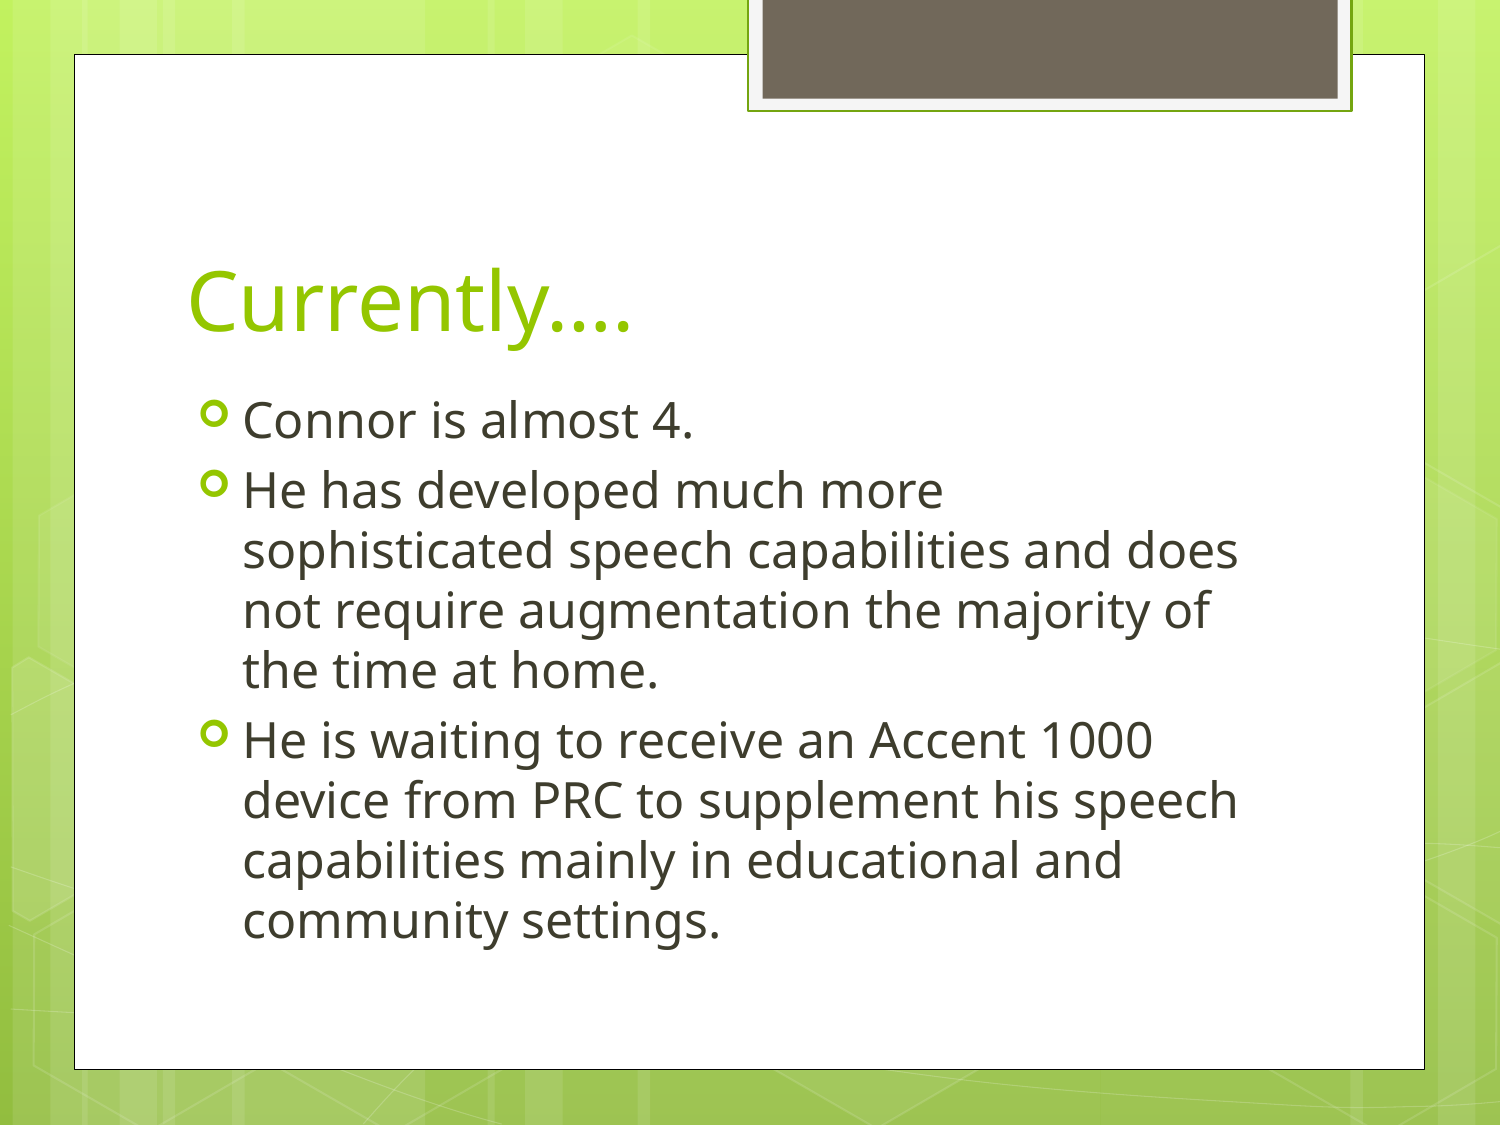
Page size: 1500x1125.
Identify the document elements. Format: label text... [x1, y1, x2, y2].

list Connor is almost 4. He has developed much more sophisticated speech capabilities and does not require augmentation the majority of the time at home. He is waiting to receive an Accent 1000 device from PRC to supplement his speech capabilities mainly in educational and community settings. [171, 381, 1283, 957]
title Currently…. [171, 168, 1324, 357]
